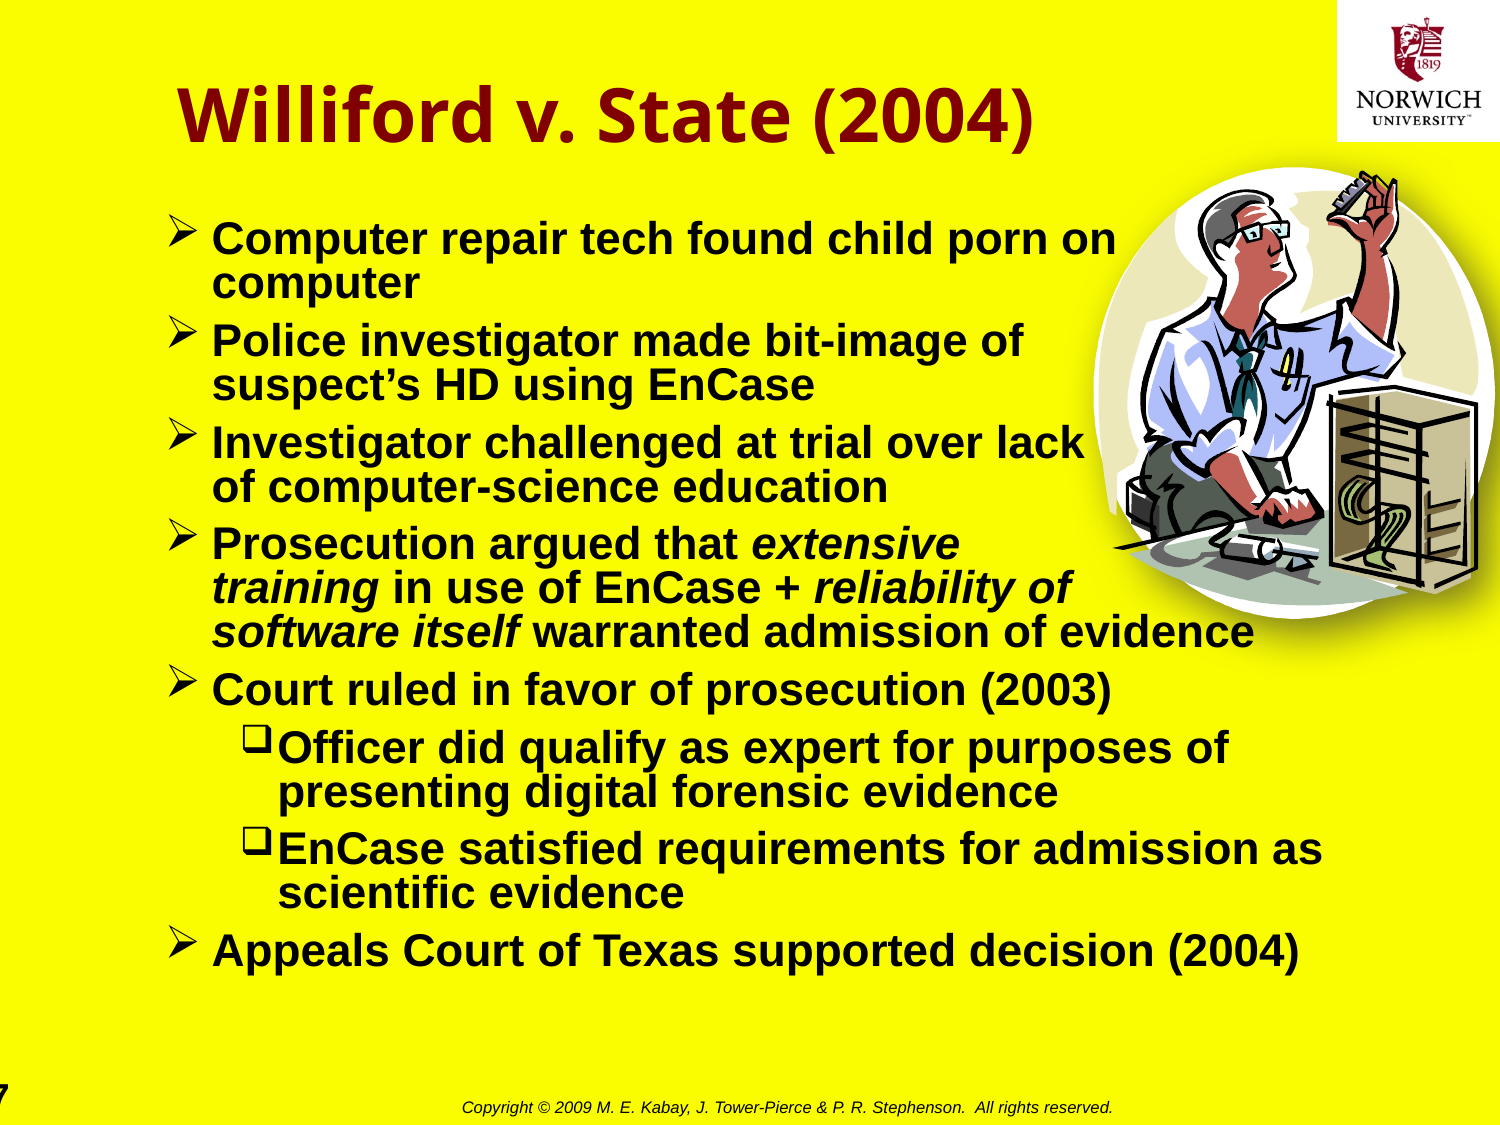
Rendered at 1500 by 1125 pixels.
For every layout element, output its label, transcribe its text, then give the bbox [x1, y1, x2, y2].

list Computer repair tech found child porn on computer Police investigator made bit-image of suspect’s HD using EnCase Investigator challenged at trial over lack of computer-science education Prosecution argued that extensive training in use of EnCase + reliability of software itself warranted admission of evidence Court ruled in favor of prosecution (2003) Officer did qualify as expert for purposes of presenting digital forensic evidence EnCase satisfied requirements for admission as scientific evidence Appeals Court of Texas supported decision (2004) [150, 212, 1450, 1075]
title Williford v. State (2004) [162, 24, 1338, 212]
picture [1089, 162, 1500, 624]
picture [1337, 0, 1500, 142]
